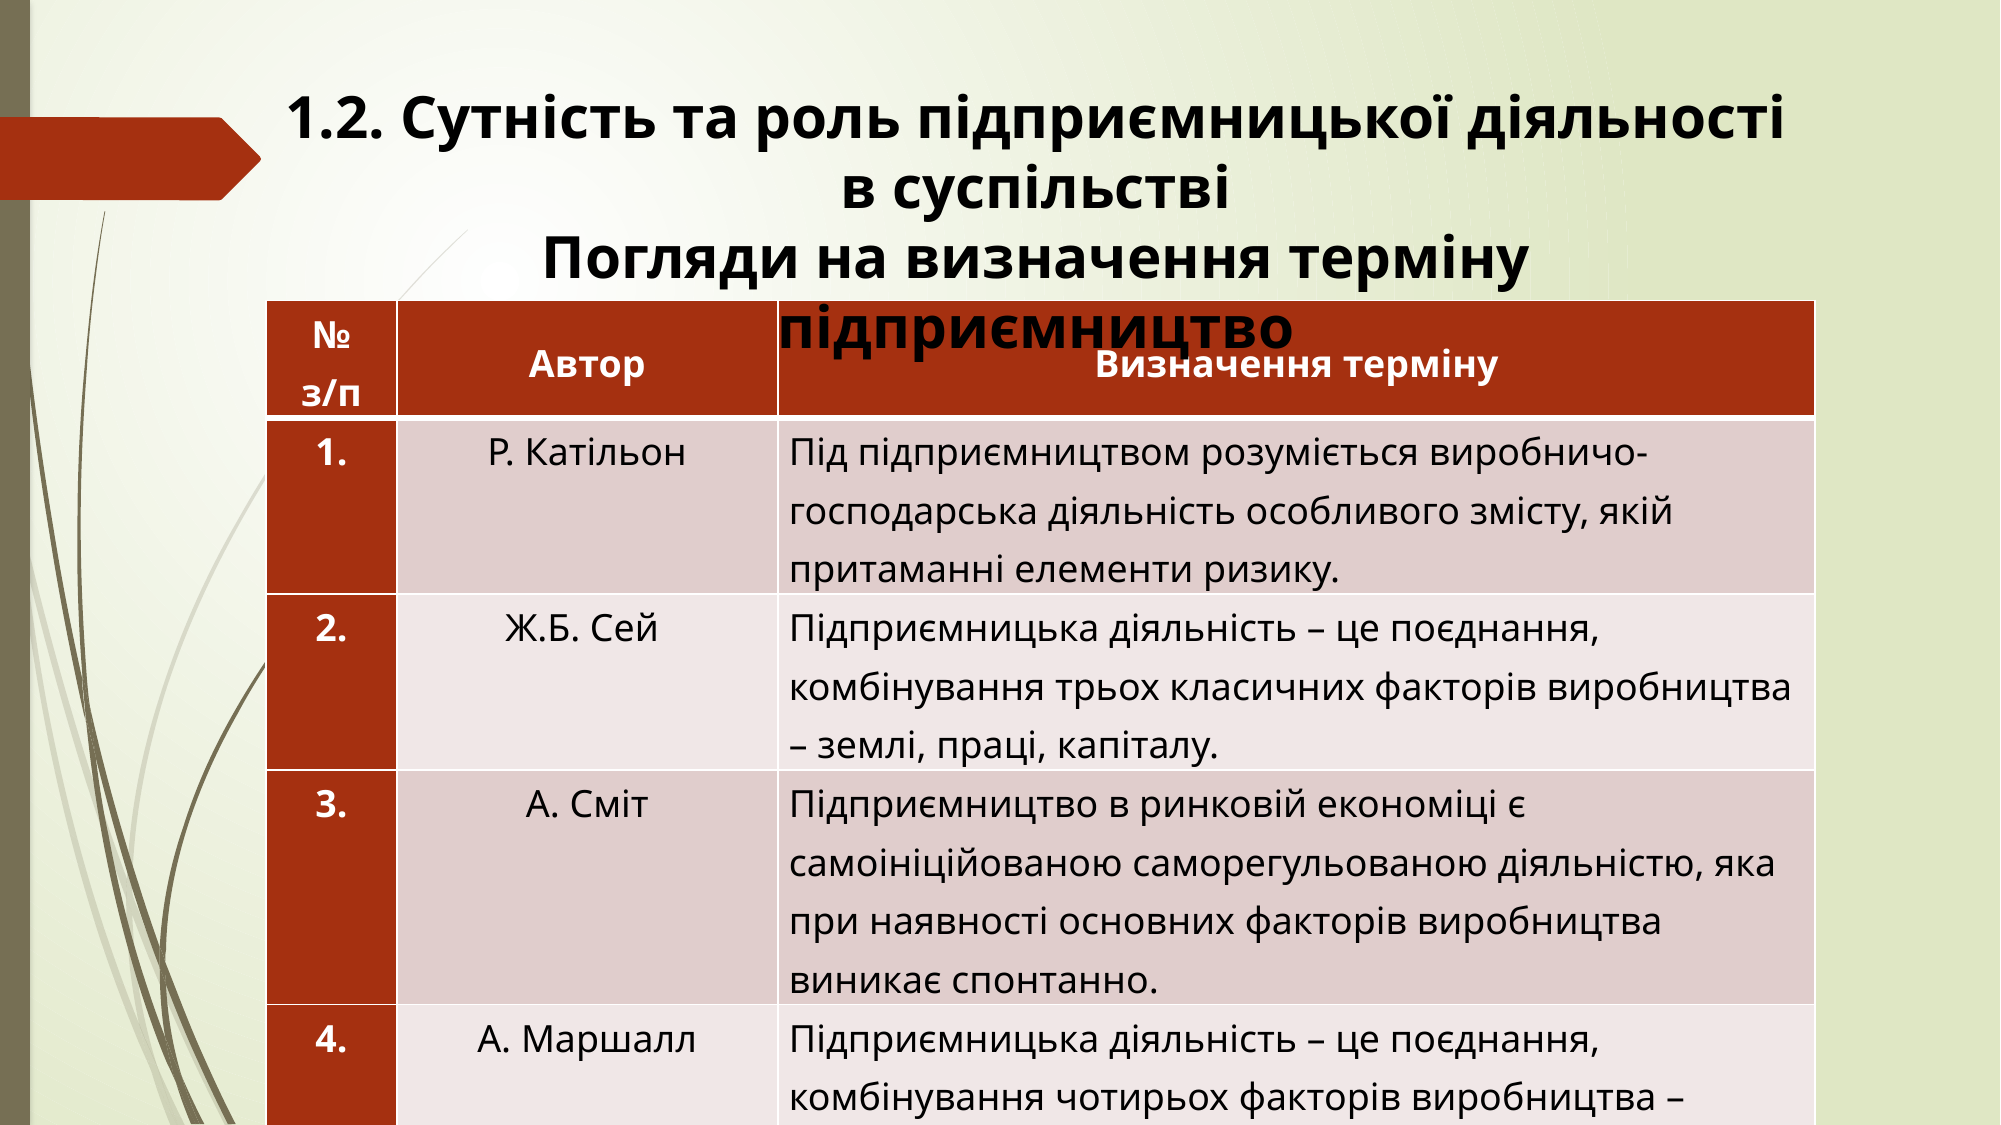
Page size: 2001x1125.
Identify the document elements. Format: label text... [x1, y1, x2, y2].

table_cell 4. [267, 1005, 396, 1125]
table_cell 2. [267, 595, 396, 769]
table_cell Під підприємництвом розуміється виробничо-господарська діяльність особливого змісту, якій притаманні елементи ризику. [779, 421, 1814, 593]
table_cell Р. Катільон [398, 421, 777, 593]
table_cell Підприємництво в ринковій економіці є самоініційованою саморегульованою діяльністю, яка при наявності основних факторів виробництва виникає спонтанно. [779, 771, 1814, 1004]
table_cell Ж.Б. Сей [398, 595, 777, 769]
text_box 1.2. Сутність та роль підприємницької діяльності в суспільстві Погляди на визначення терміну підприємництво [266, 73, 1807, 368]
table_cell А. Маршалл [398, 1005, 777, 1125]
table_cell Підприємницька діяльність – це поєднання, комбінування чотирьох факторів виробництва – землі, праці, капіталу, організації. [779, 1005, 1814, 1125]
footer [424, 1006, 1675, 1067]
table_cell Підприємницька діяльність – це поєднання, комбінування трьох класичних факторів виробництва – землі, праці, капіталу. [779, 595, 1814, 769]
table_header № з/п [267, 368, 396, 415]
table_header Автор [398, 368, 777, 415]
table_cell 1. [267, 421, 396, 593]
table_header Визначення терміну [779, 301, 1814, 415]
table_cell 3. [267, 771, 396, 1004]
table_cell А. Сміт [398, 771, 777, 1004]
